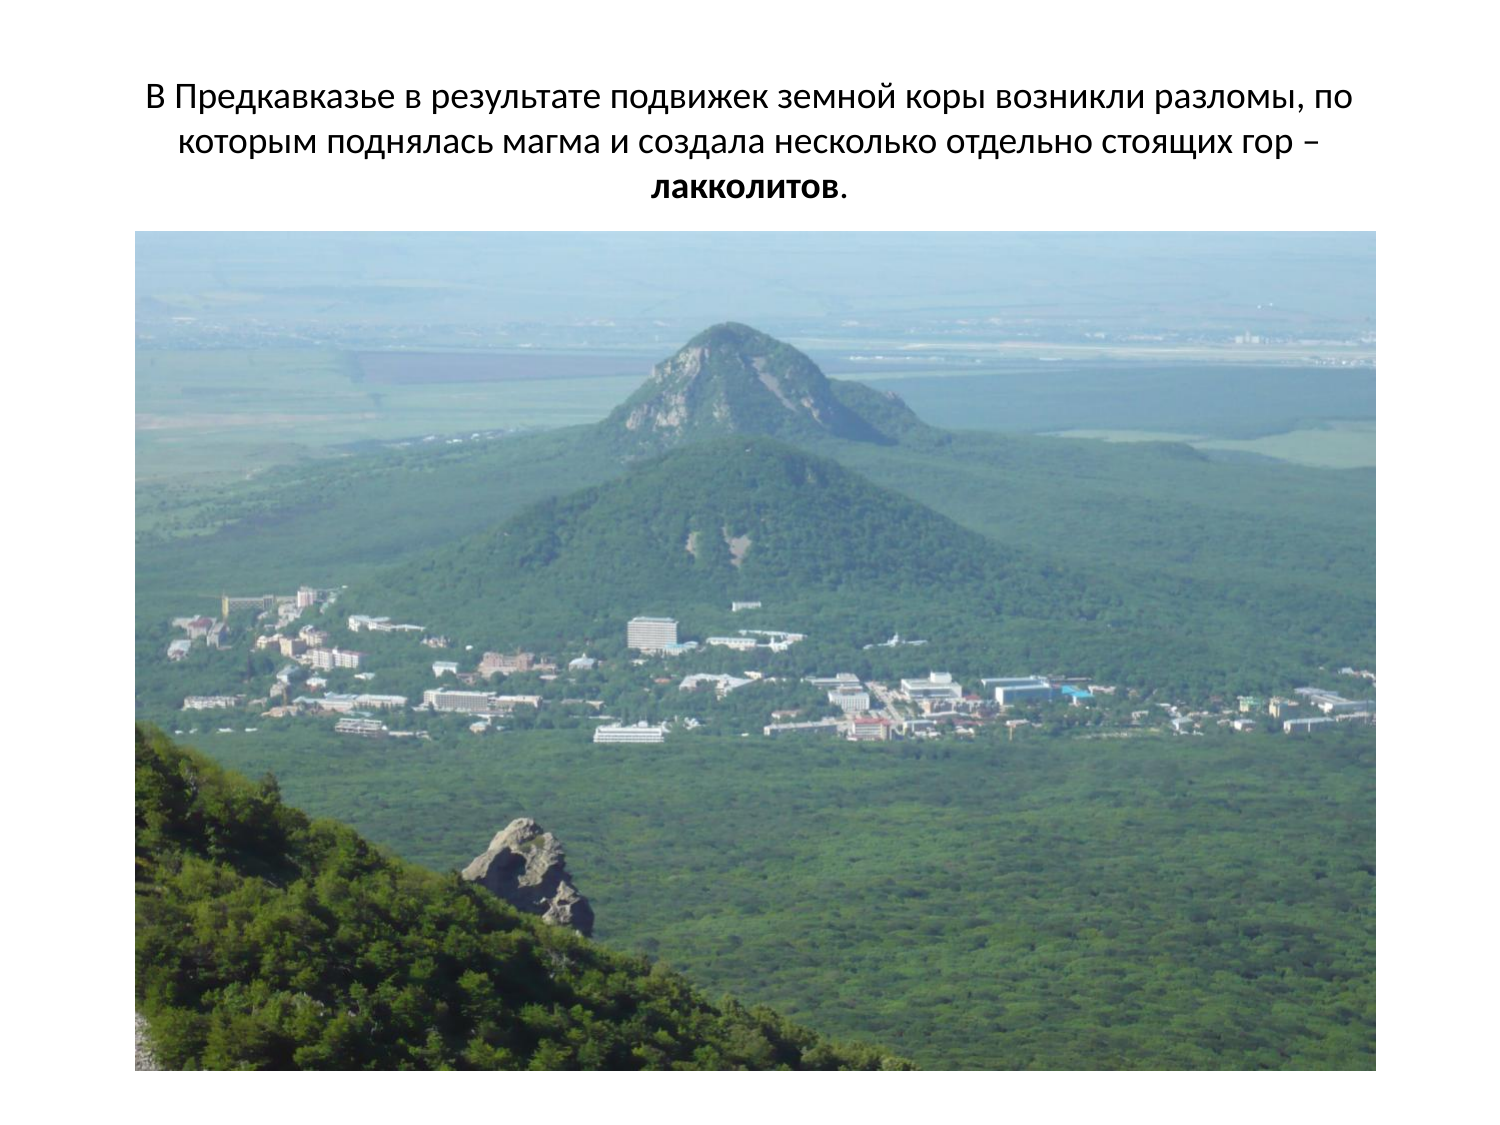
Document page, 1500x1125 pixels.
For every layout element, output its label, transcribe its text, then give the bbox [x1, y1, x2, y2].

title В Предкавказье в результате подвижек земной коры возникли разломы, по которым поднялась магма и создала несколько отдельно стоящих гор – лакколитов. [75, 45, 1425, 233]
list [135, 231, 1377, 1071]
